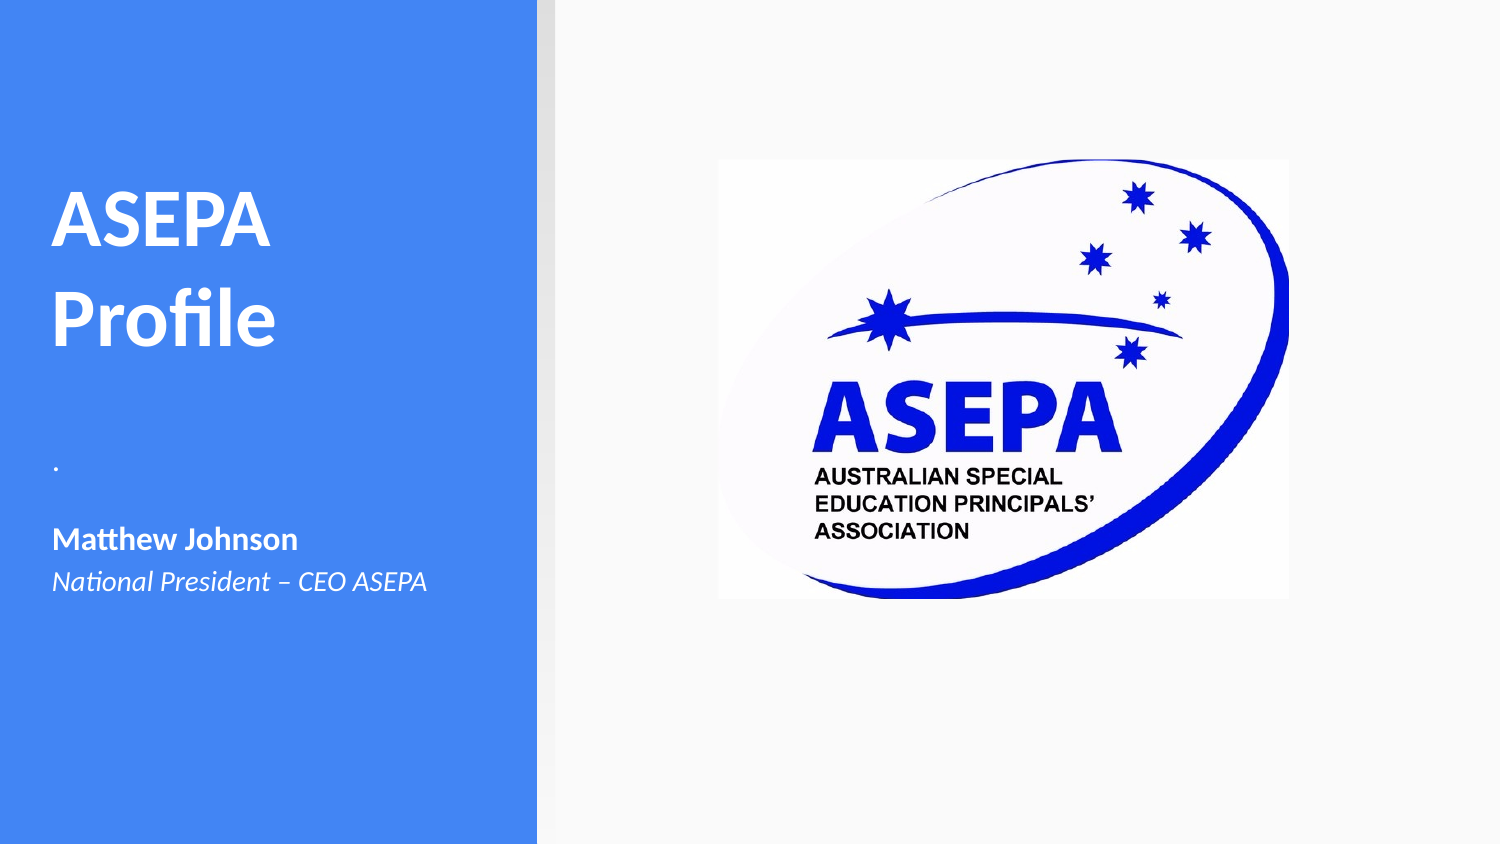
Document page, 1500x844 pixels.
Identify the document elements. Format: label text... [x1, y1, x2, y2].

list . Matthew Johnson National President – CEO ASEPA [36, 417, 498, 844]
picture [676, 117, 1330, 640]
title ASEPA Profile [36, 238, 498, 379]
